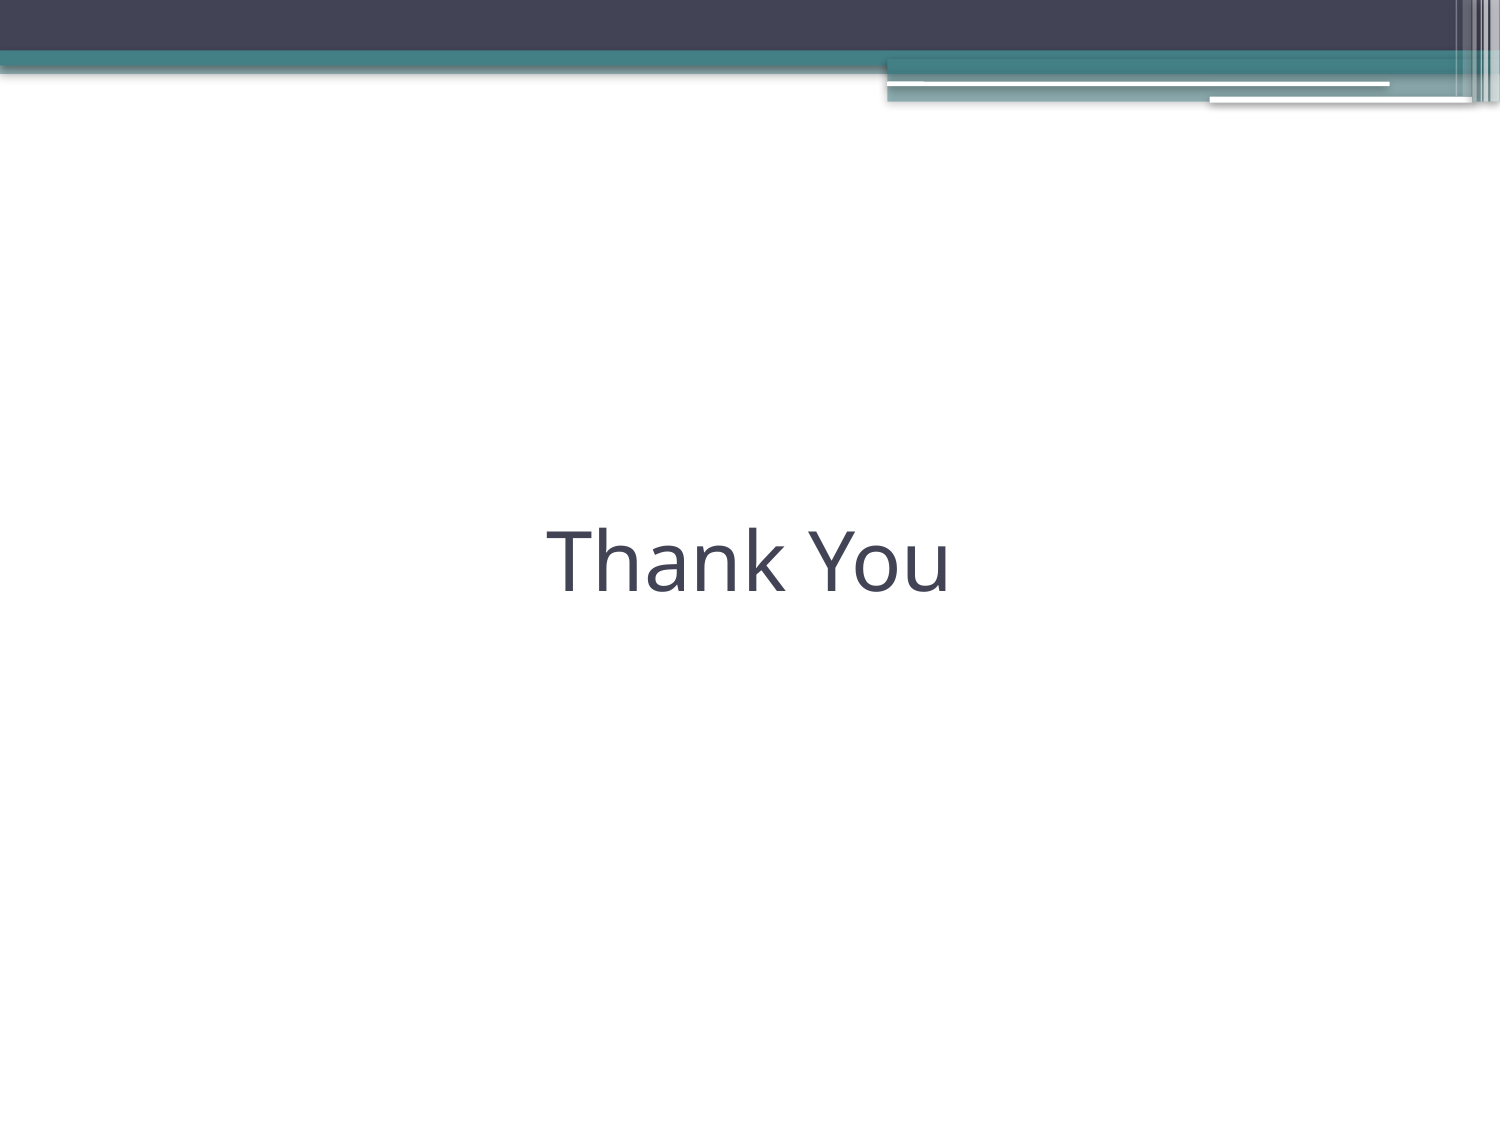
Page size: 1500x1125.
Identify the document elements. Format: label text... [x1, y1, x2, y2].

title Thank You [75, 187, 1425, 929]
